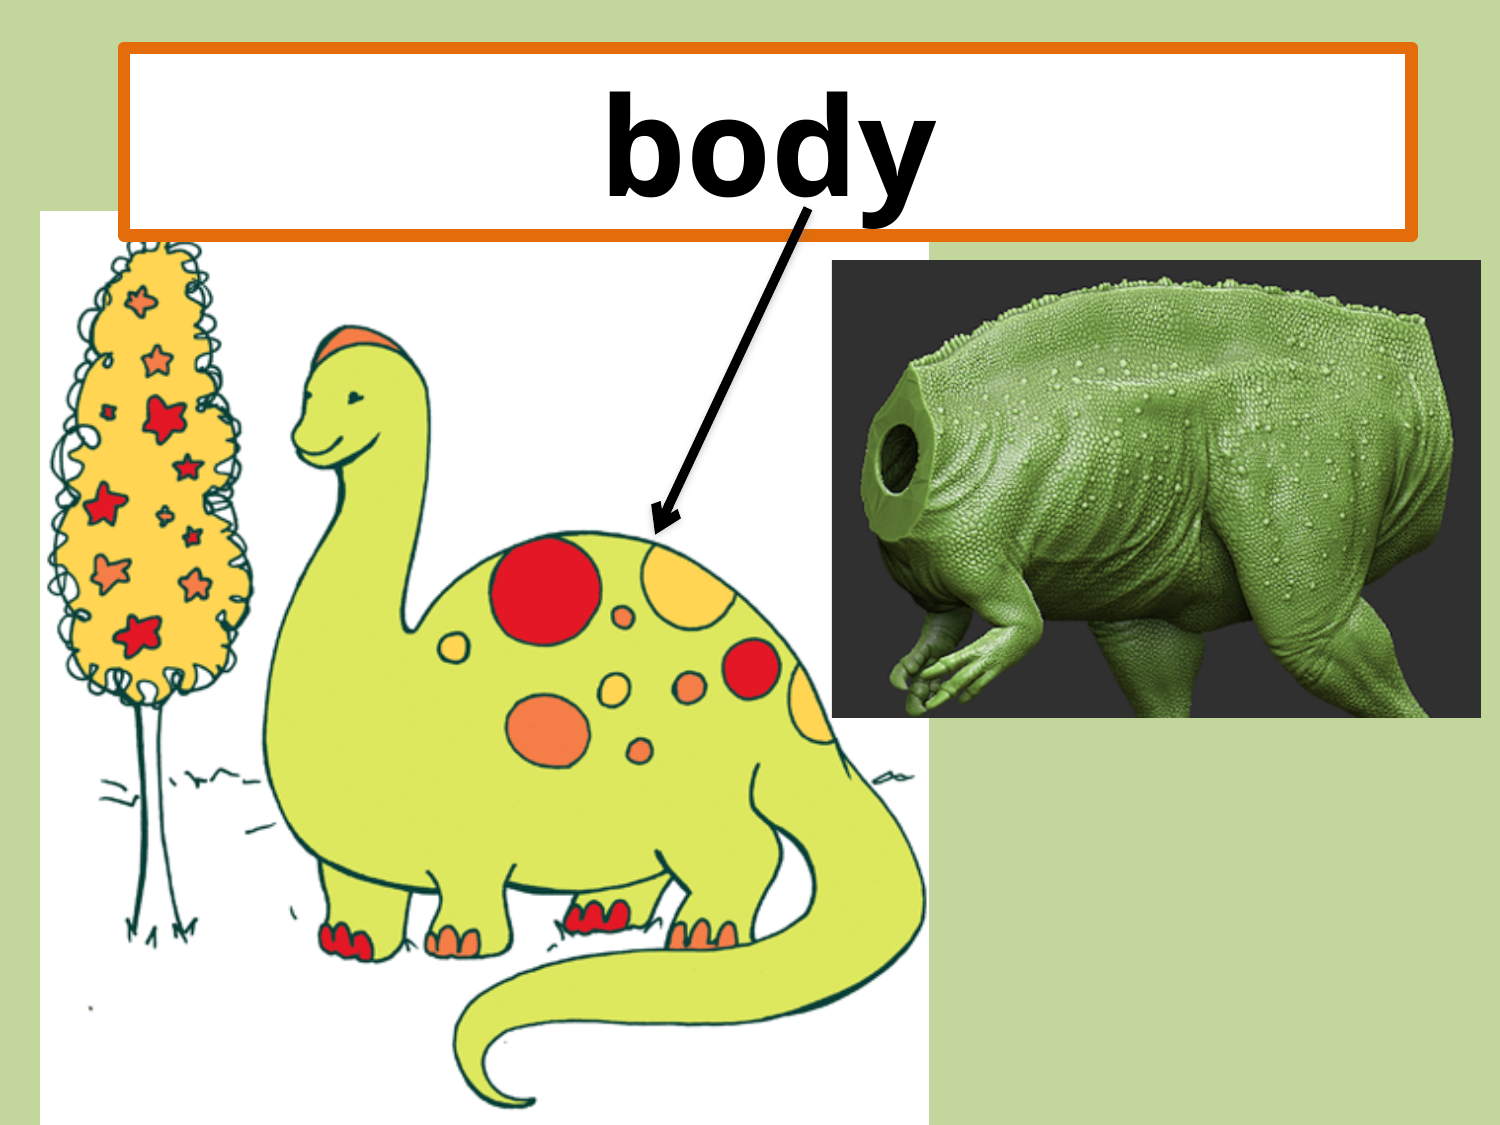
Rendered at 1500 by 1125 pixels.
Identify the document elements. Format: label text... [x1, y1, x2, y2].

text_box body [123, 47, 1412, 236]
picture [39, 211, 1482, 1125]
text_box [654, 208, 809, 535]
